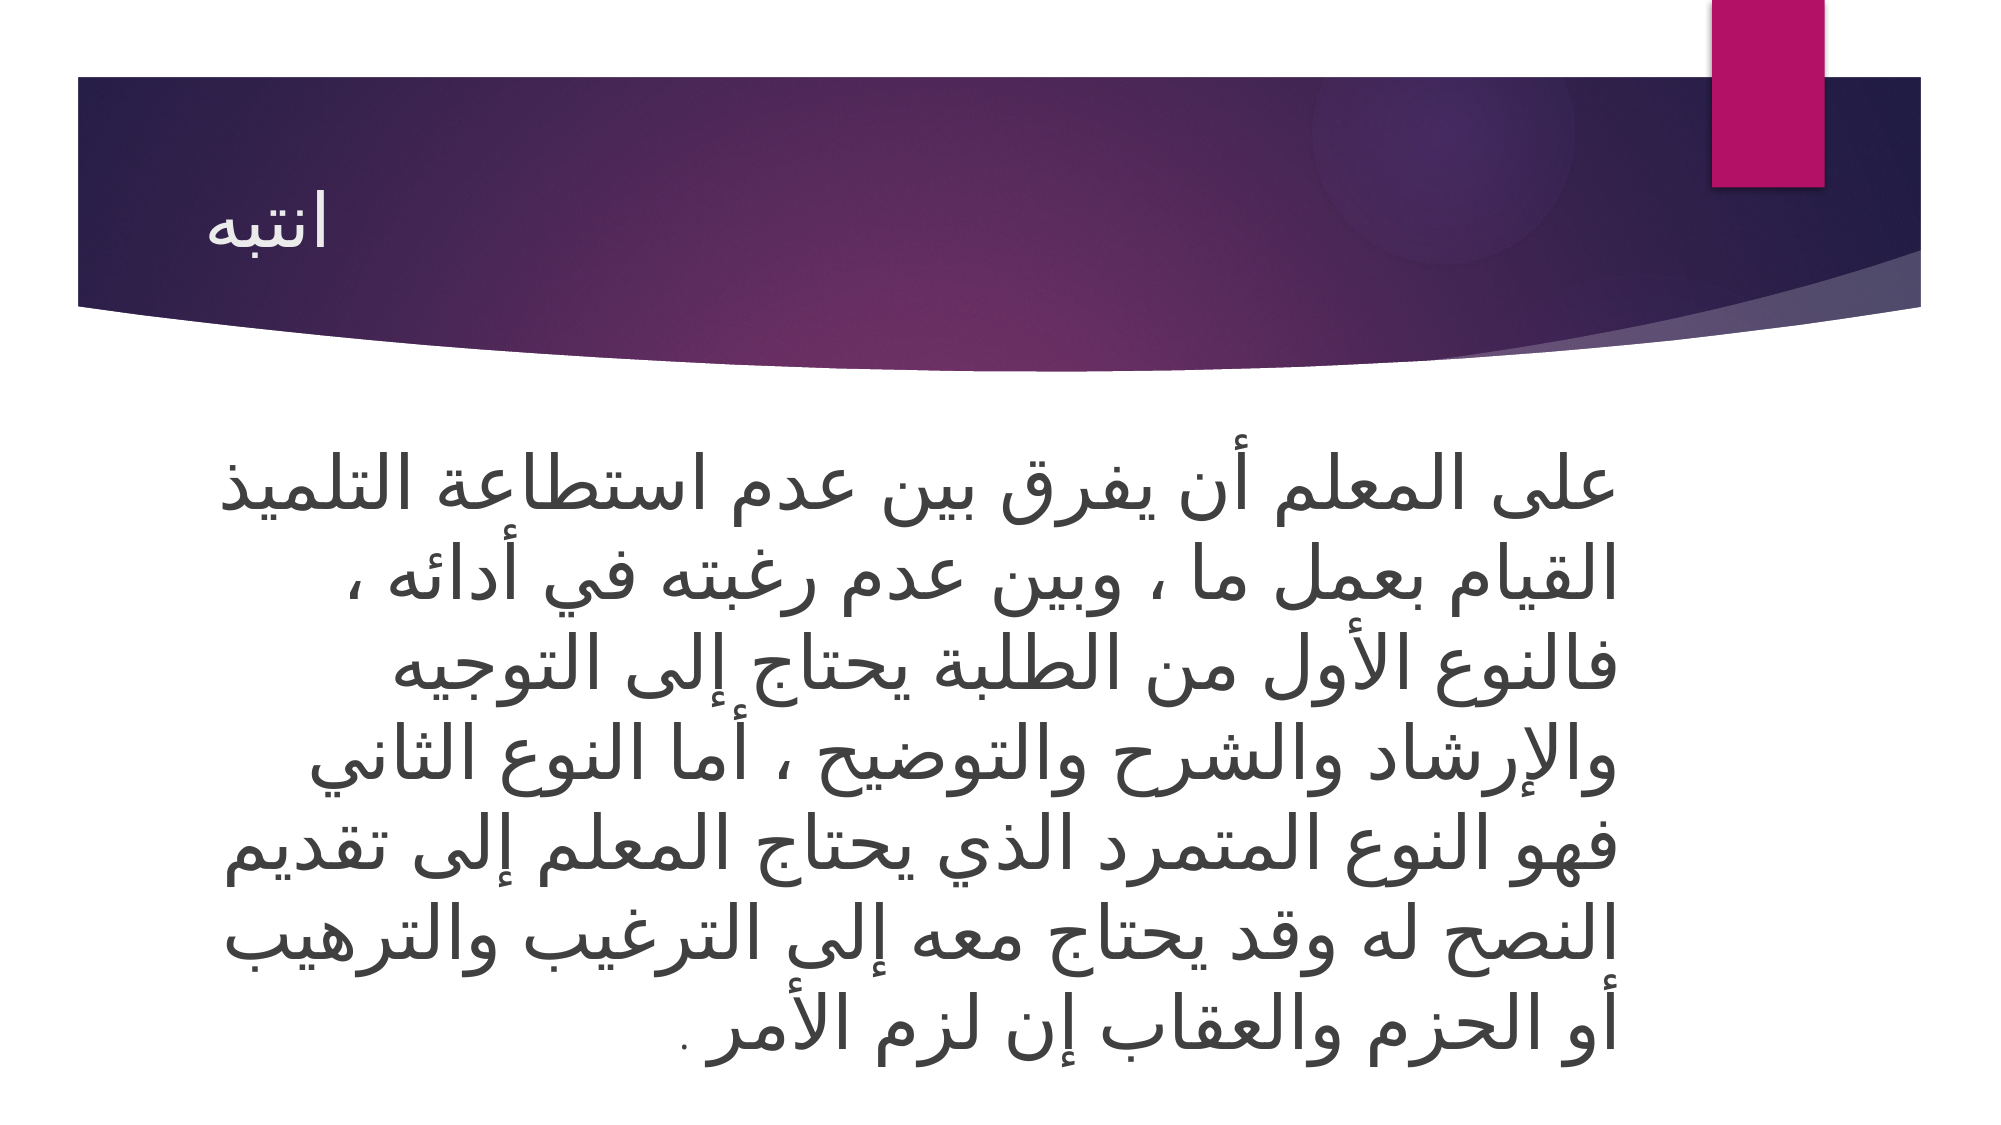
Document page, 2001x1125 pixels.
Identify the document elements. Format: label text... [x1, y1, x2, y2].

list على المعلم أن يفرق بين عدم استطاعة التلميذ القيام بعمل ما ، وبين عدم رغبته في أدائه ، فالنوع الأول من الطلبة يحتاج إلى التوجيه والإرشاد والشرح والتوضيح ، أما النوع الثاني فهو النوع المتمرد الذي يحتاج المعلم إلى تقديم النصح له وقد يحتاج معه إلى الترغيب والترهيب أو الحزم والعقاب إن لزم الأمر . [189, 427, 1638, 988]
title انتبه [189, 159, 1627, 276]
